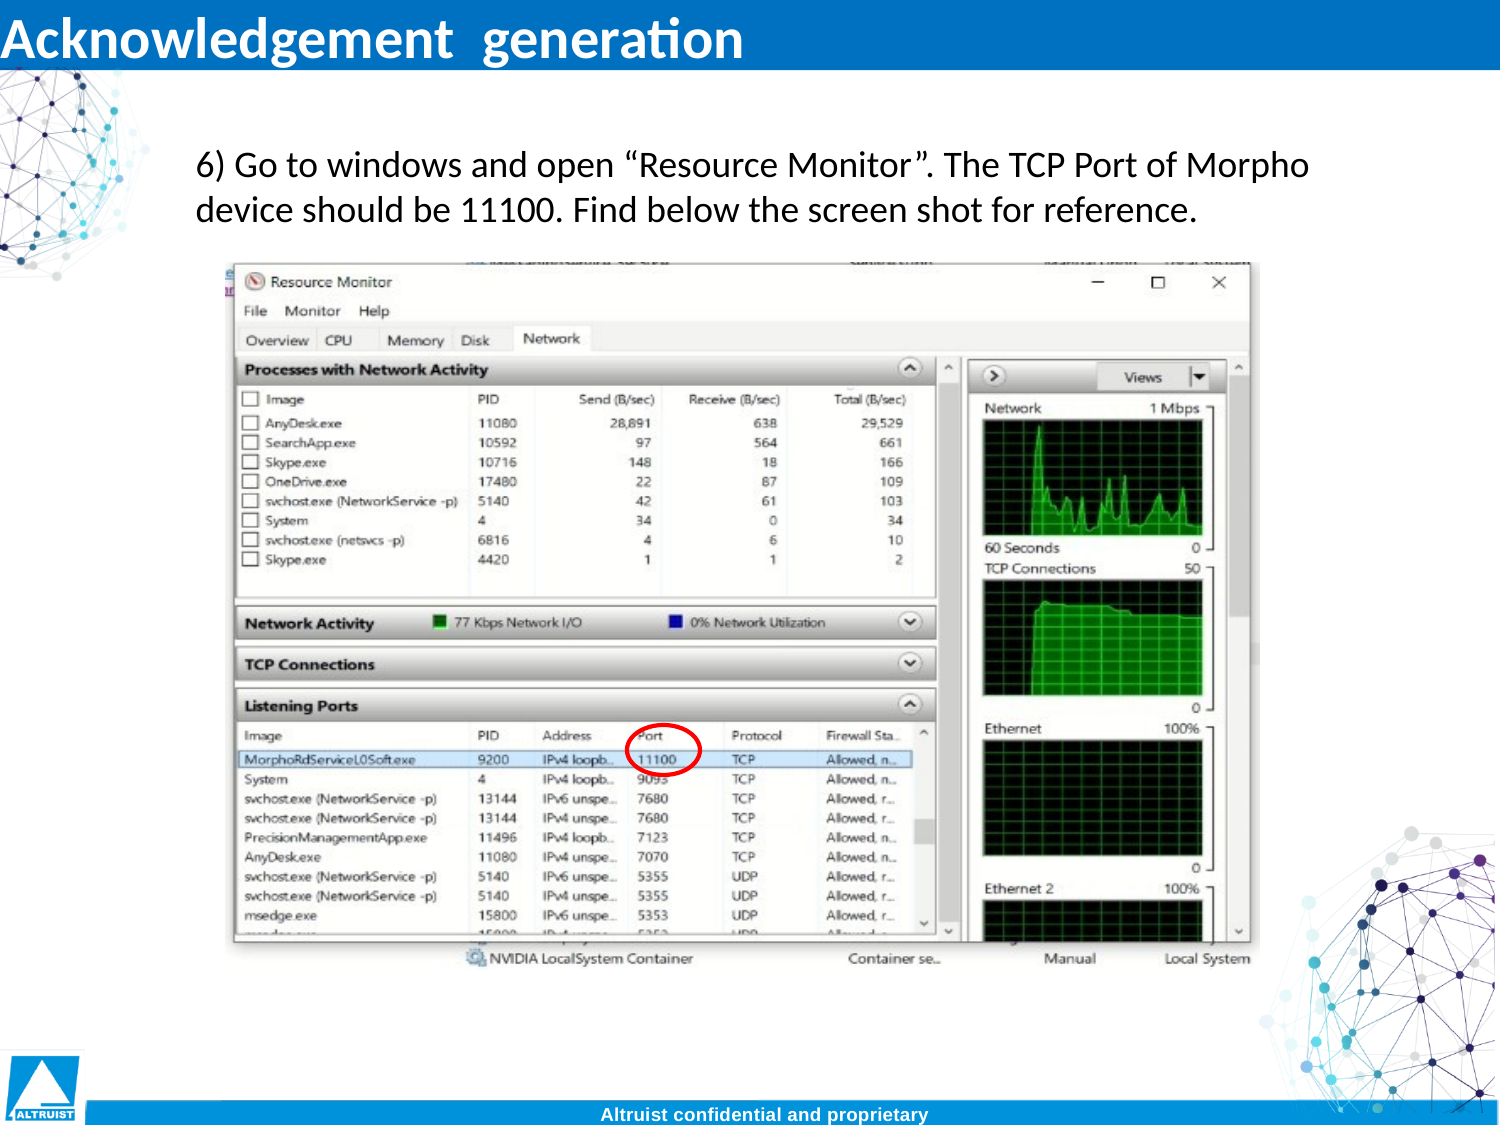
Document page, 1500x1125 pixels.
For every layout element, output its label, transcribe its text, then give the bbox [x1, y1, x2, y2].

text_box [0, 1049, 1500, 1125]
text_box Acknowledgement generation [0, 0, 1500, 71]
picture [0, 66, 151, 288]
text_box 6) Go to windows and open “Resource Monitor”. The TCP Port of Morpho device should be 11100. Find below the screen shot for reference. [180, 132, 1377, 238]
picture [224, 262, 1495, 1101]
picture [1373, 1104, 1382, 1112]
